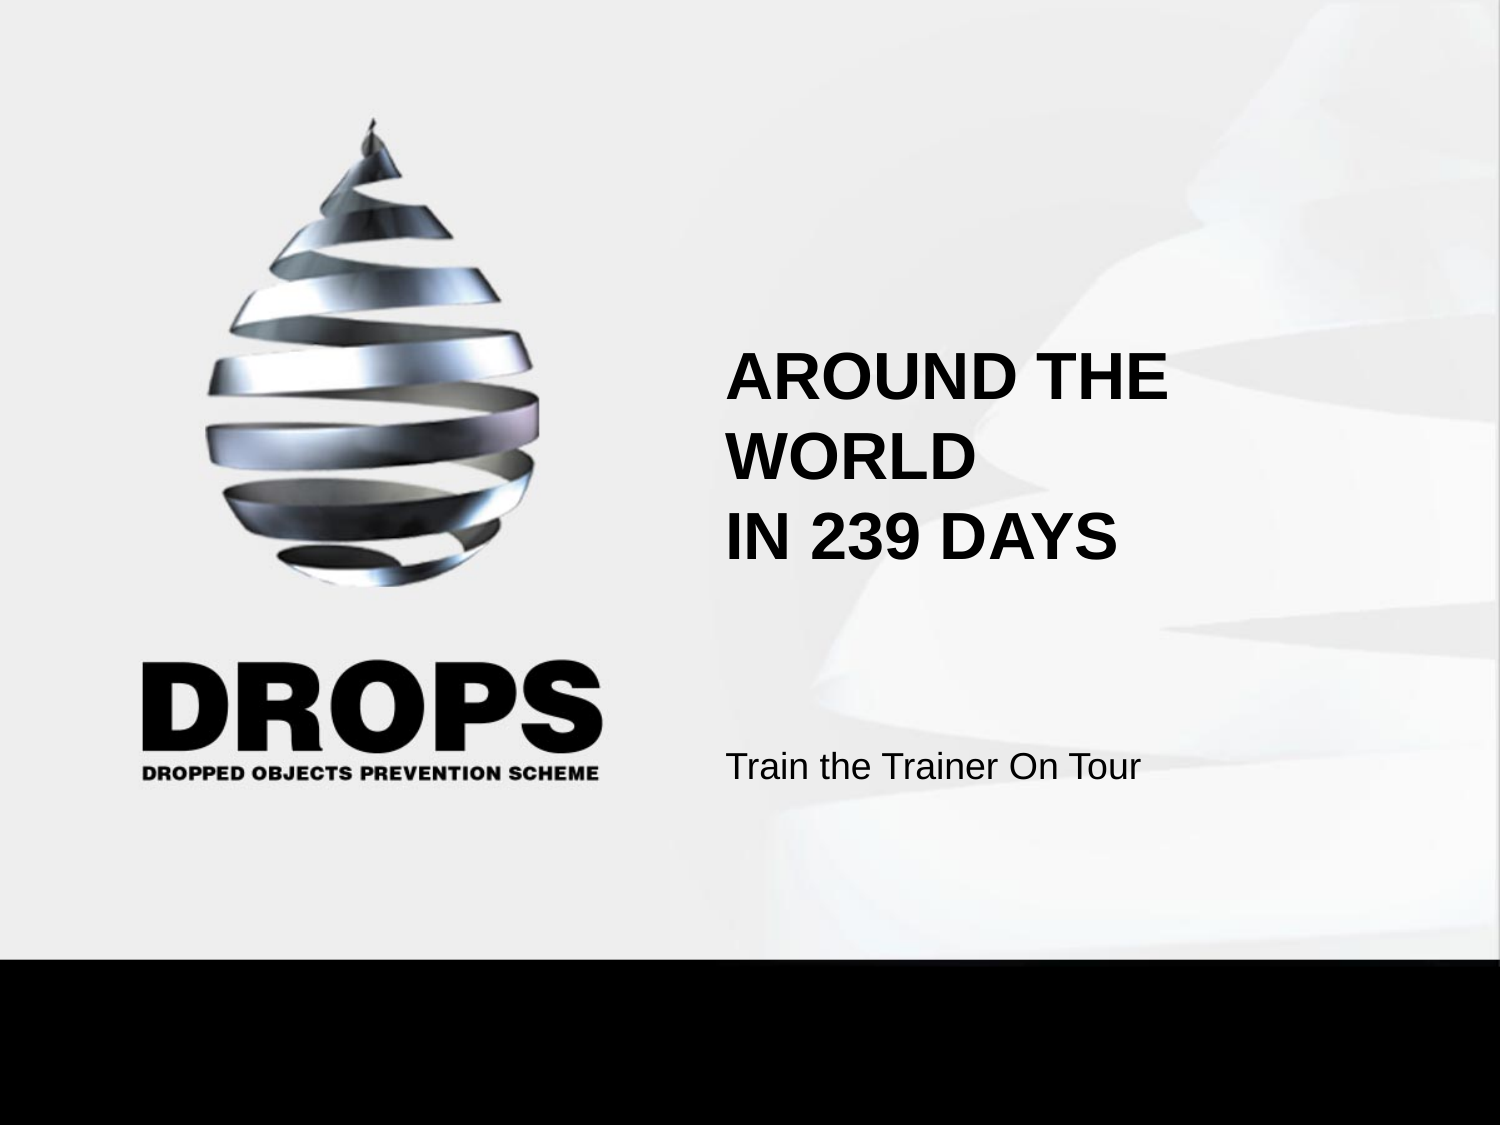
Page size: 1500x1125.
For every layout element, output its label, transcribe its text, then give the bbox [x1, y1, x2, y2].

picture [0, 0, 1500, 966]
subtitle Train the Trainer On Tour [710, 734, 1380, 844]
title AROUND THE WORLD IN 239 DAYS [710, 332, 1398, 574]
